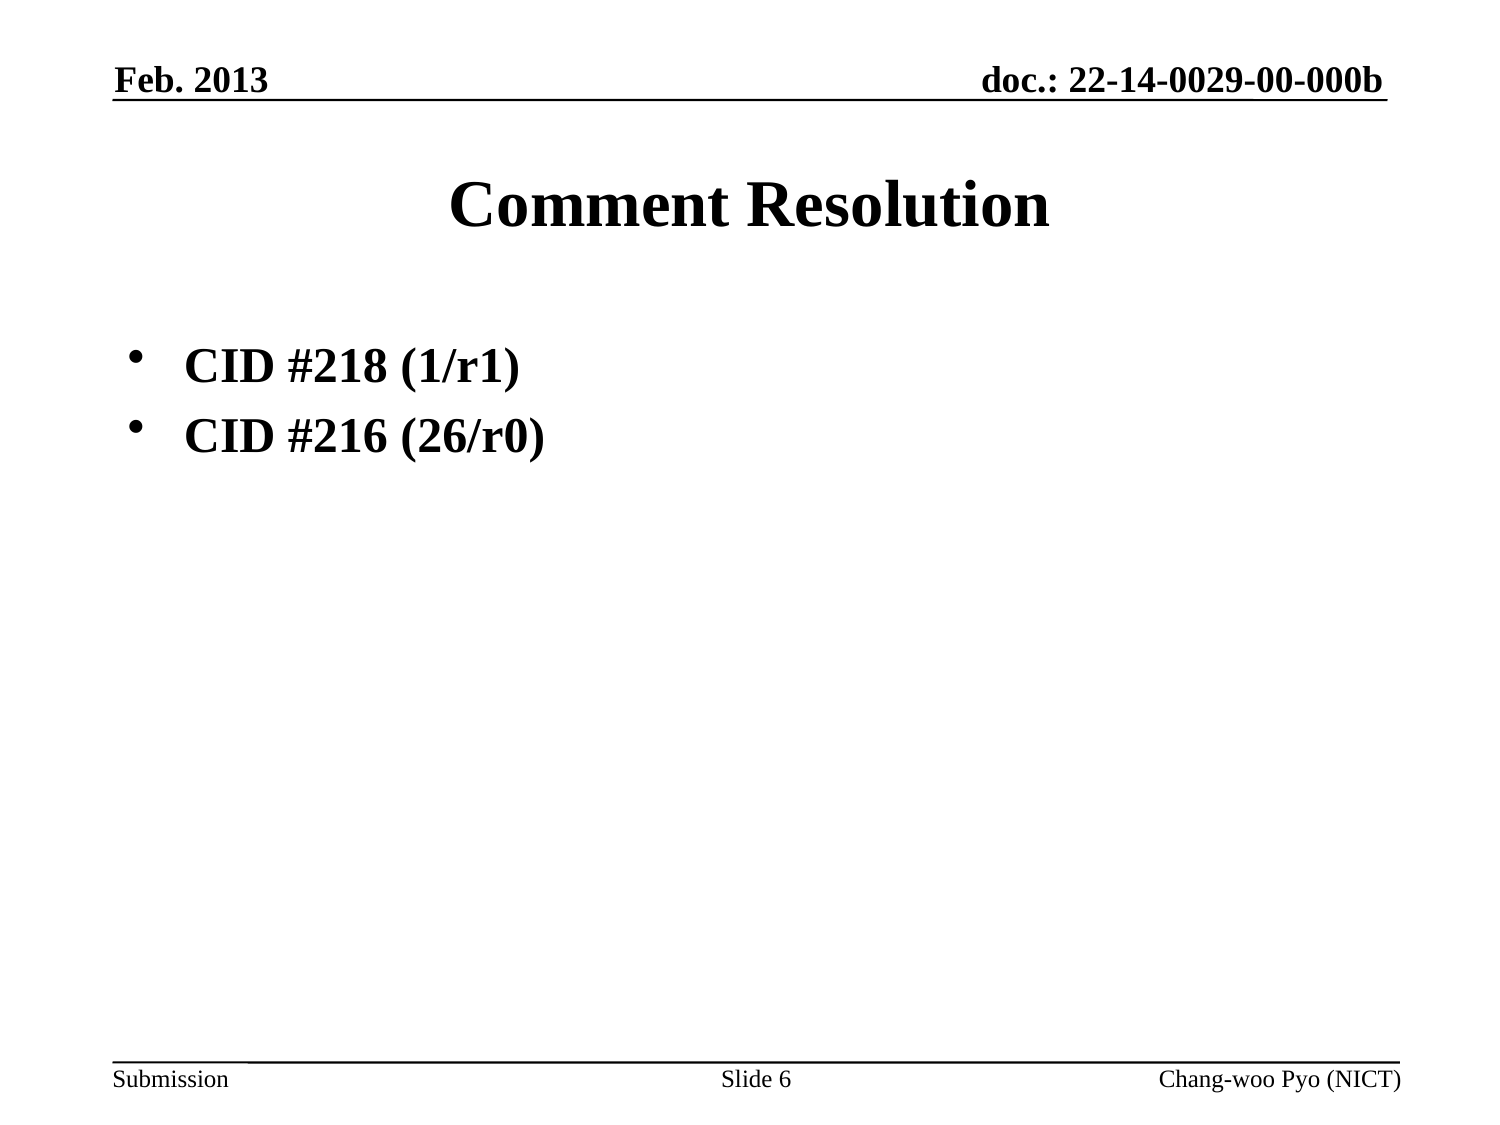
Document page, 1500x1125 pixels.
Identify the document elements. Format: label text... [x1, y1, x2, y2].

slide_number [114, 54, 271, 101]
slide_number Slide 6 [712, 1061, 800, 1093]
title Comment Resolution [112, 112, 1388, 288]
list CID #218 (1/r1) CID #216 (26/r0) [112, 324, 1388, 1000]
footer Chang-woo Pyo (NICT) [1155, 1061, 1402, 1093]
